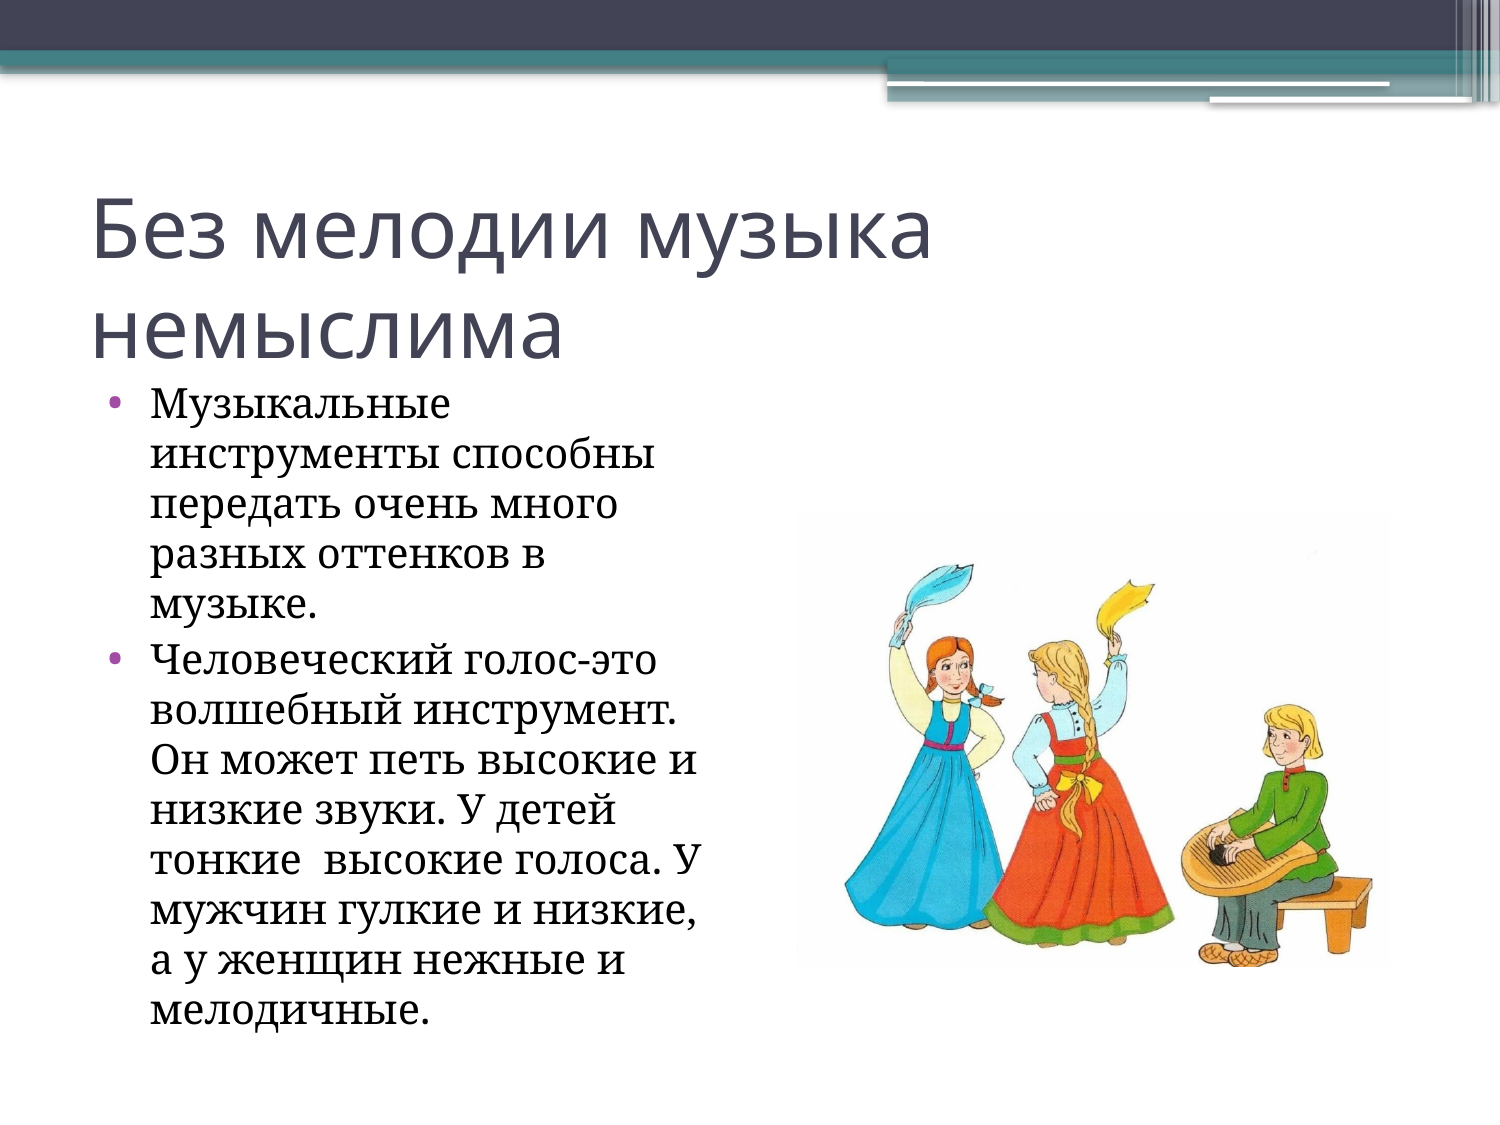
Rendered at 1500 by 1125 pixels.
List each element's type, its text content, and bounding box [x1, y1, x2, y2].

list Музыкальные инструменты способны передать очень много разных оттенков в музыке. Человеческий голос-это волшебный инструмент. Он может петь высокие и низкие звуки. У детей тонкие высокие голоса. У мужчин гулкие и низкие, а у женщин нежные и мелодичные. [75, 368, 738, 1112]
title Без мелодии музыка немыслима [75, 187, 1425, 363]
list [797, 513, 1391, 967]
